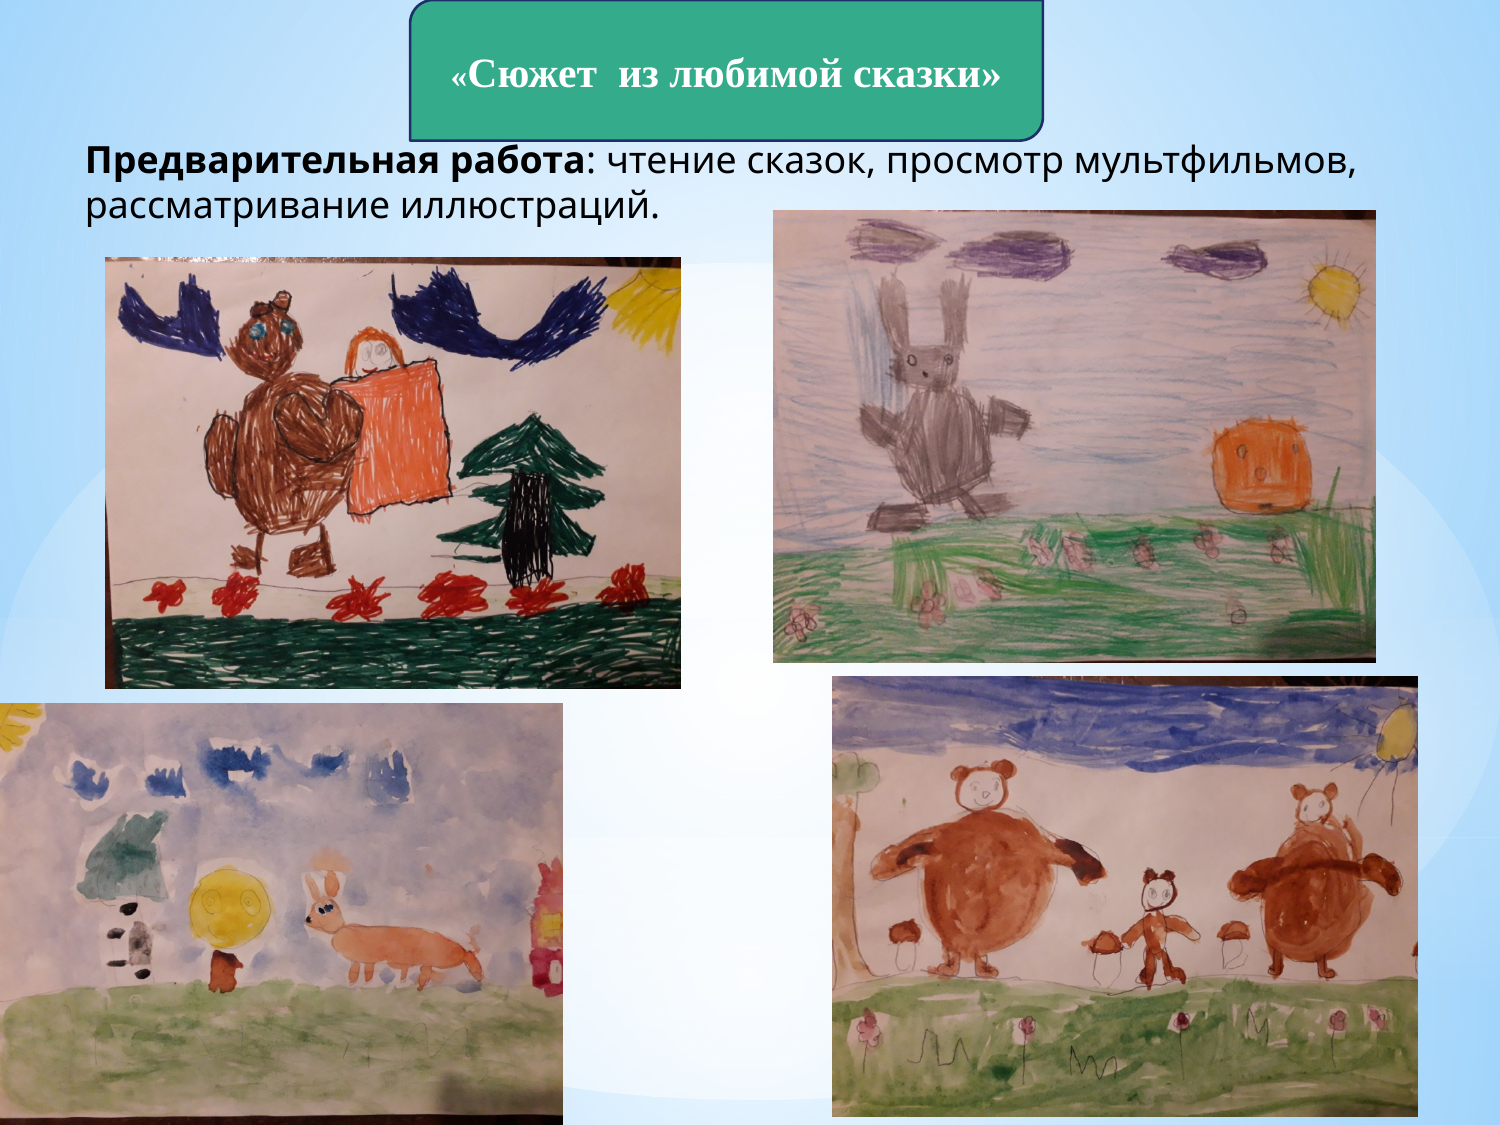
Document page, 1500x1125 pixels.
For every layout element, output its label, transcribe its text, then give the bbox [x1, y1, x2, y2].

text_box Предварительная работа: чтение сказок, просмотр мультфильмов, рассматривание иллюстраций. [70, 128, 1454, 234]
picture [0, 702, 563, 1125]
picture [831, 676, 1419, 1117]
text_box «Сюжет из любимой сказки» [408, 0, 1045, 128]
picture [773, 210, 1376, 663]
picture [105, 257, 681, 690]
